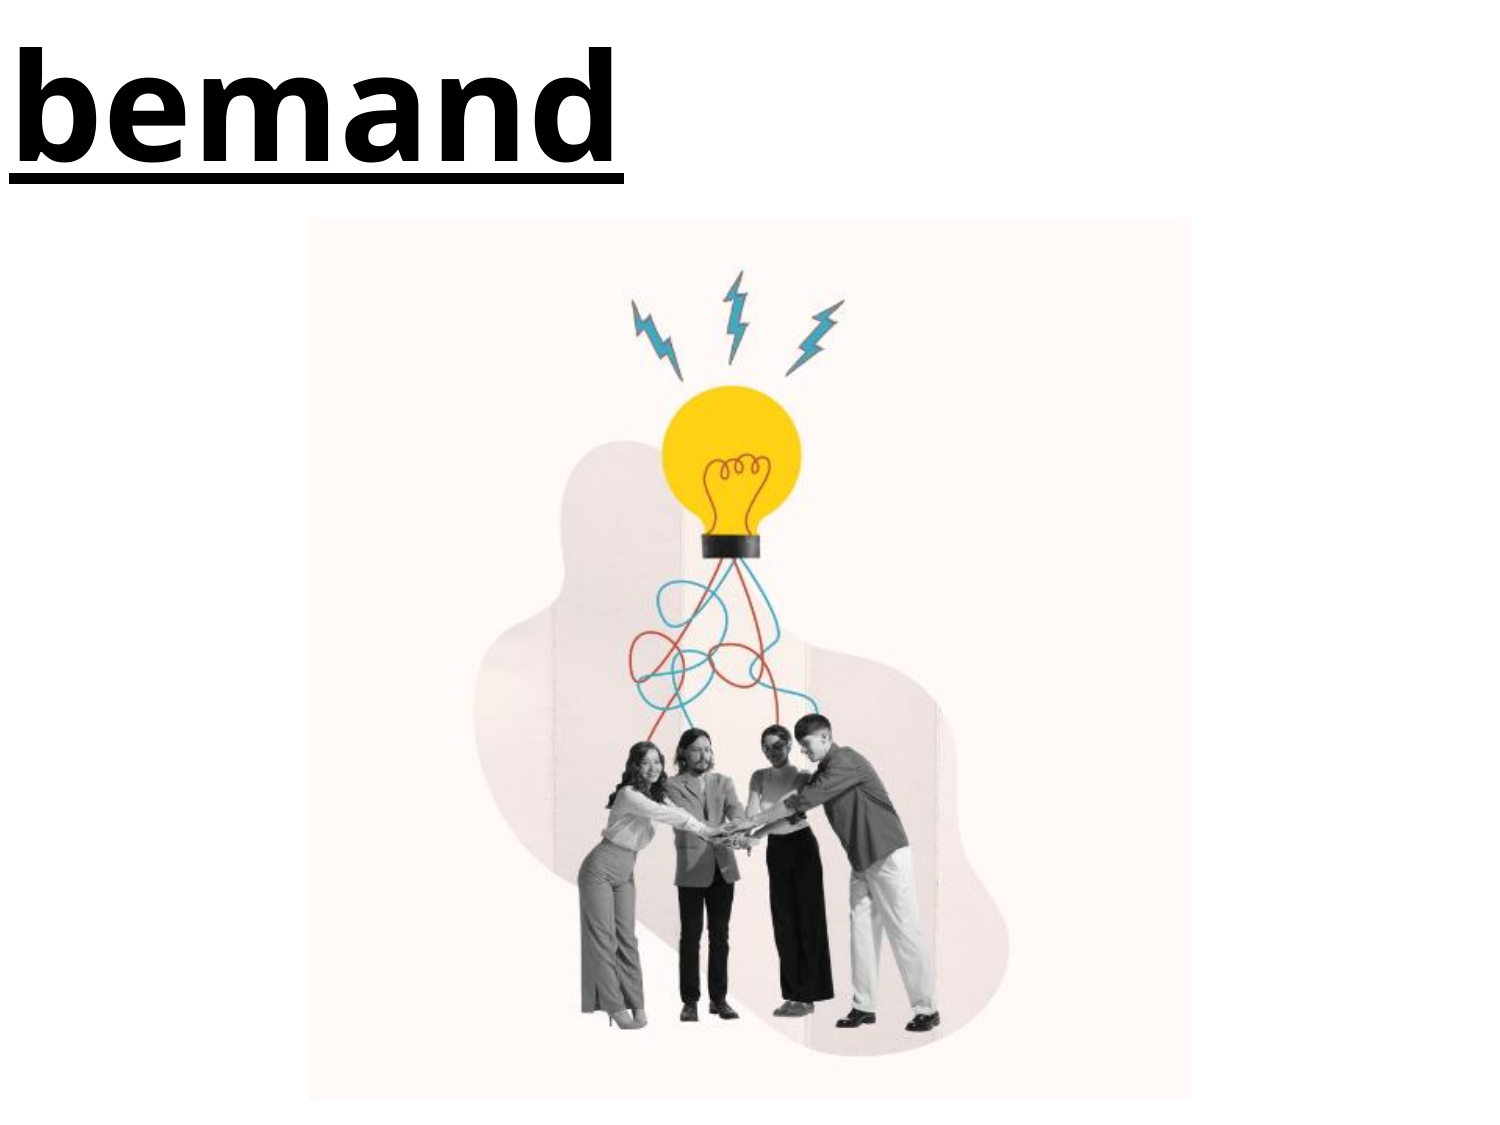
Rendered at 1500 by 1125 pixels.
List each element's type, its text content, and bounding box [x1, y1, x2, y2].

picture [308, 217, 1192, 1100]
text_box bemand [0, 4, 1500, 199]
